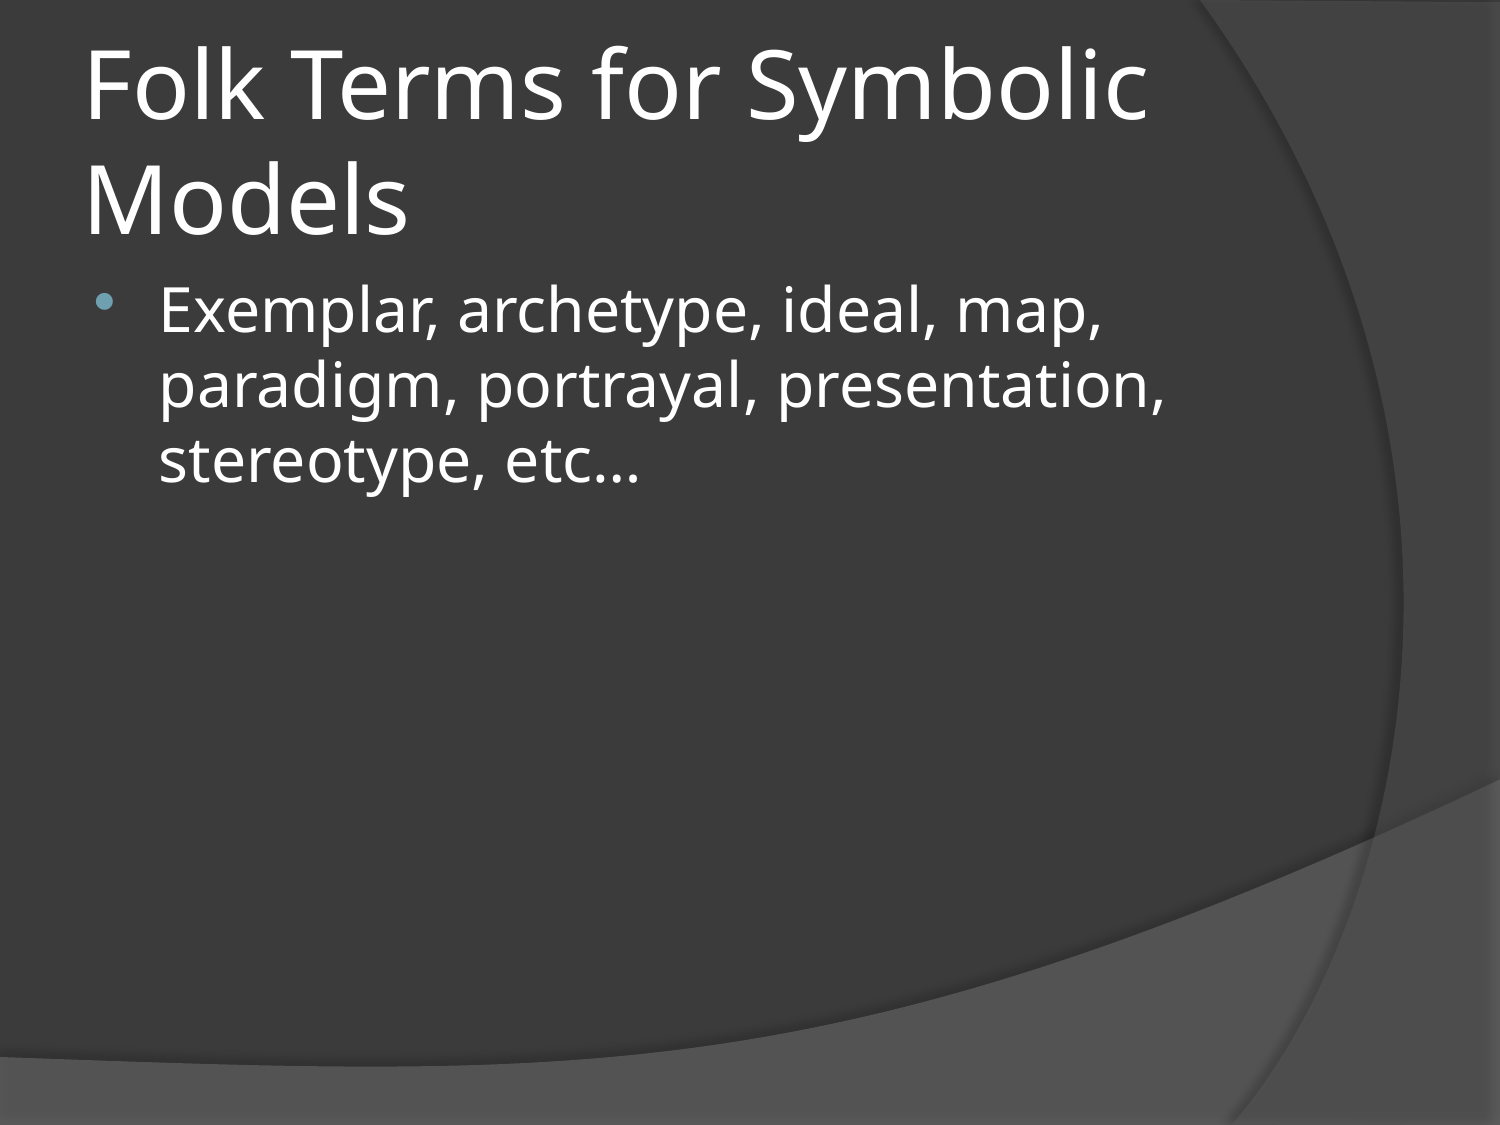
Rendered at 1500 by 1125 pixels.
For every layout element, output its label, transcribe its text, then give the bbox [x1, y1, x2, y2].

list Exemplar, archetype, ideal, map, paradigm, portrayal, presentation, stereotype, etc… [74, 262, 1301, 1006]
title Folk Terms for Symbolic Models [74, 44, 1301, 233]
